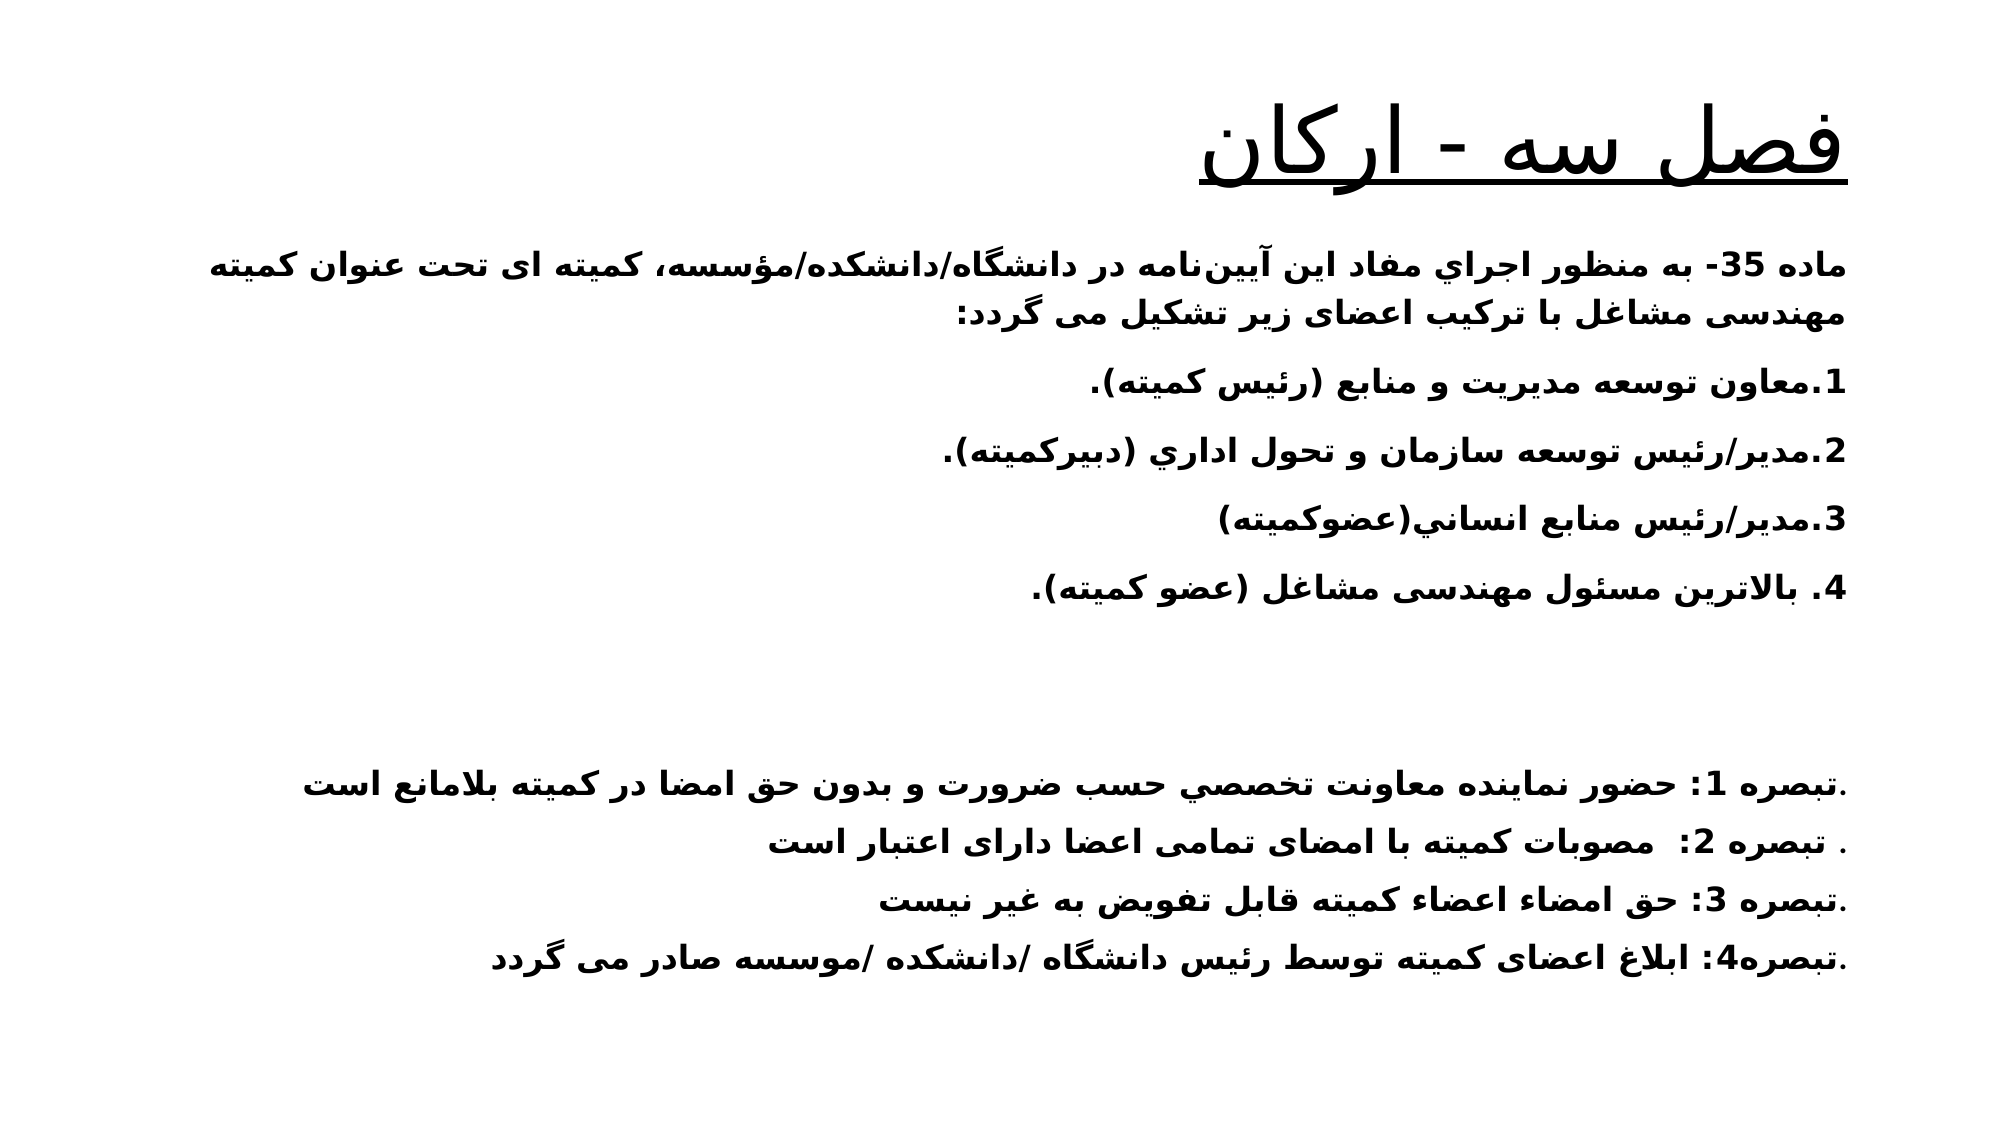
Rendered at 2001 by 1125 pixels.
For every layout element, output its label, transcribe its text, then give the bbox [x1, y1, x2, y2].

list ماده 35- به منظور اجراي مفاد اين آيين‌نامه در دانشگاه/دانشکده/مؤسسه، کمیته ای تحت عنوان کمیته مهندسی مشاغل با ترکیب اعضای زیر تشکیل می گردد: 1.معاون توسعه مديريت و منابع (رئيس کمیته). 2.مدیر/رئیس توسعه سازمان و تحول اداري (دبیرکمیته). 3.مدیر/رئیس منابع انساني(عضوکمیته) 4. بالاترین مسئول مهندسی مشاغل (عضو کمیته). تبصره 1: حضور نماينده معاونت تخصصي حسب ضرورت و بدون حق امضا در کمیته بلامانع است. تبصره 2: مصوبات کمیته با امضای تمامی اعضا دارای اعتبار است . تبصره 3: حق امضاء اعضاء کمیته قابل تفويض به غير نيست. تبصره4: ابلاغ اعضای کمیته توسط رئیس دانشگاه /دانشکده /موسسه صادر می گردد. [137, 228, 1863, 1081]
title فصل سه - ارکان [137, 59, 1863, 228]
